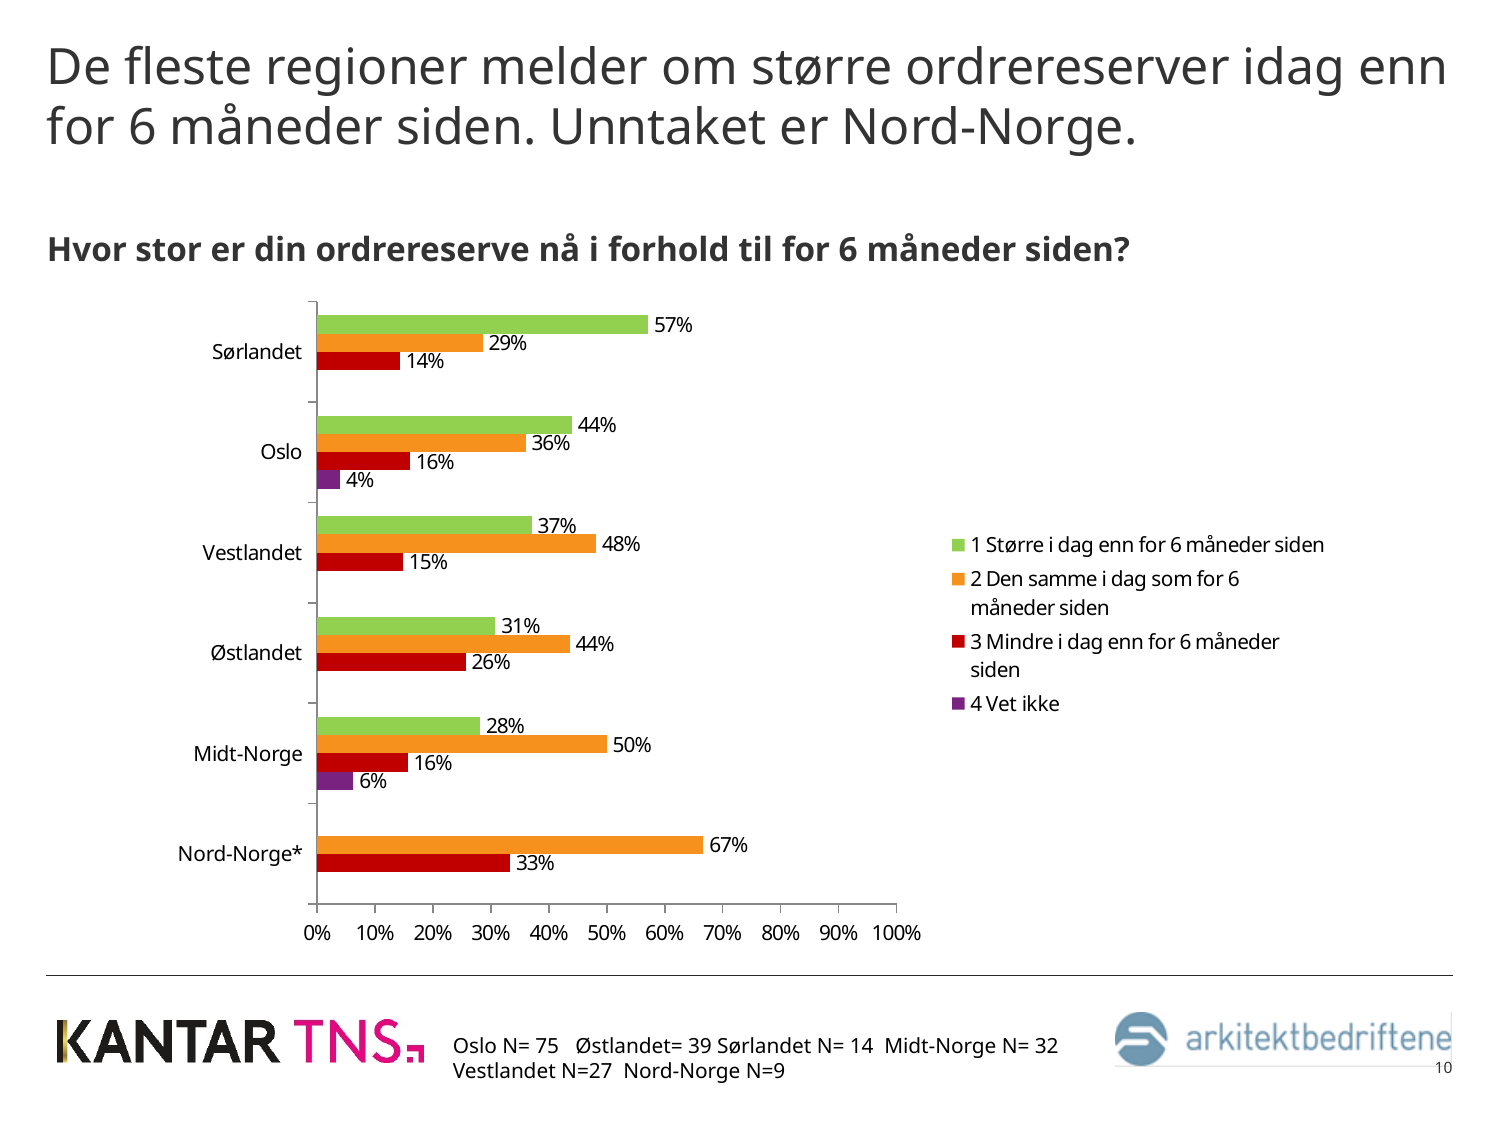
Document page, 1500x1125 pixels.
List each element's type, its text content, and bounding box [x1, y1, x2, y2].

picture [57, 1019, 424, 1063]
text_box Oslo N= 75 Østlandet= 39 Sørlandet N= 14 Midt-Norge N= 32 Vestlandet N=27 Nord-Norge N=9 [438, 1025, 1095, 1090]
slide_number 10 [1369, 1037, 1453, 1079]
chart [153, 288, 1347, 961]
list Hvor stor er din ordrereserve nå i forhold til for 6 måneder siden? [46, 193, 1453, 318]
title De fleste regioner melder om større ordrereserver idag enn for 6 måneder siden. Unntaket er Nord-Norge. [46, 0, 1453, 170]
picture [1115, 1012, 1453, 1068]
